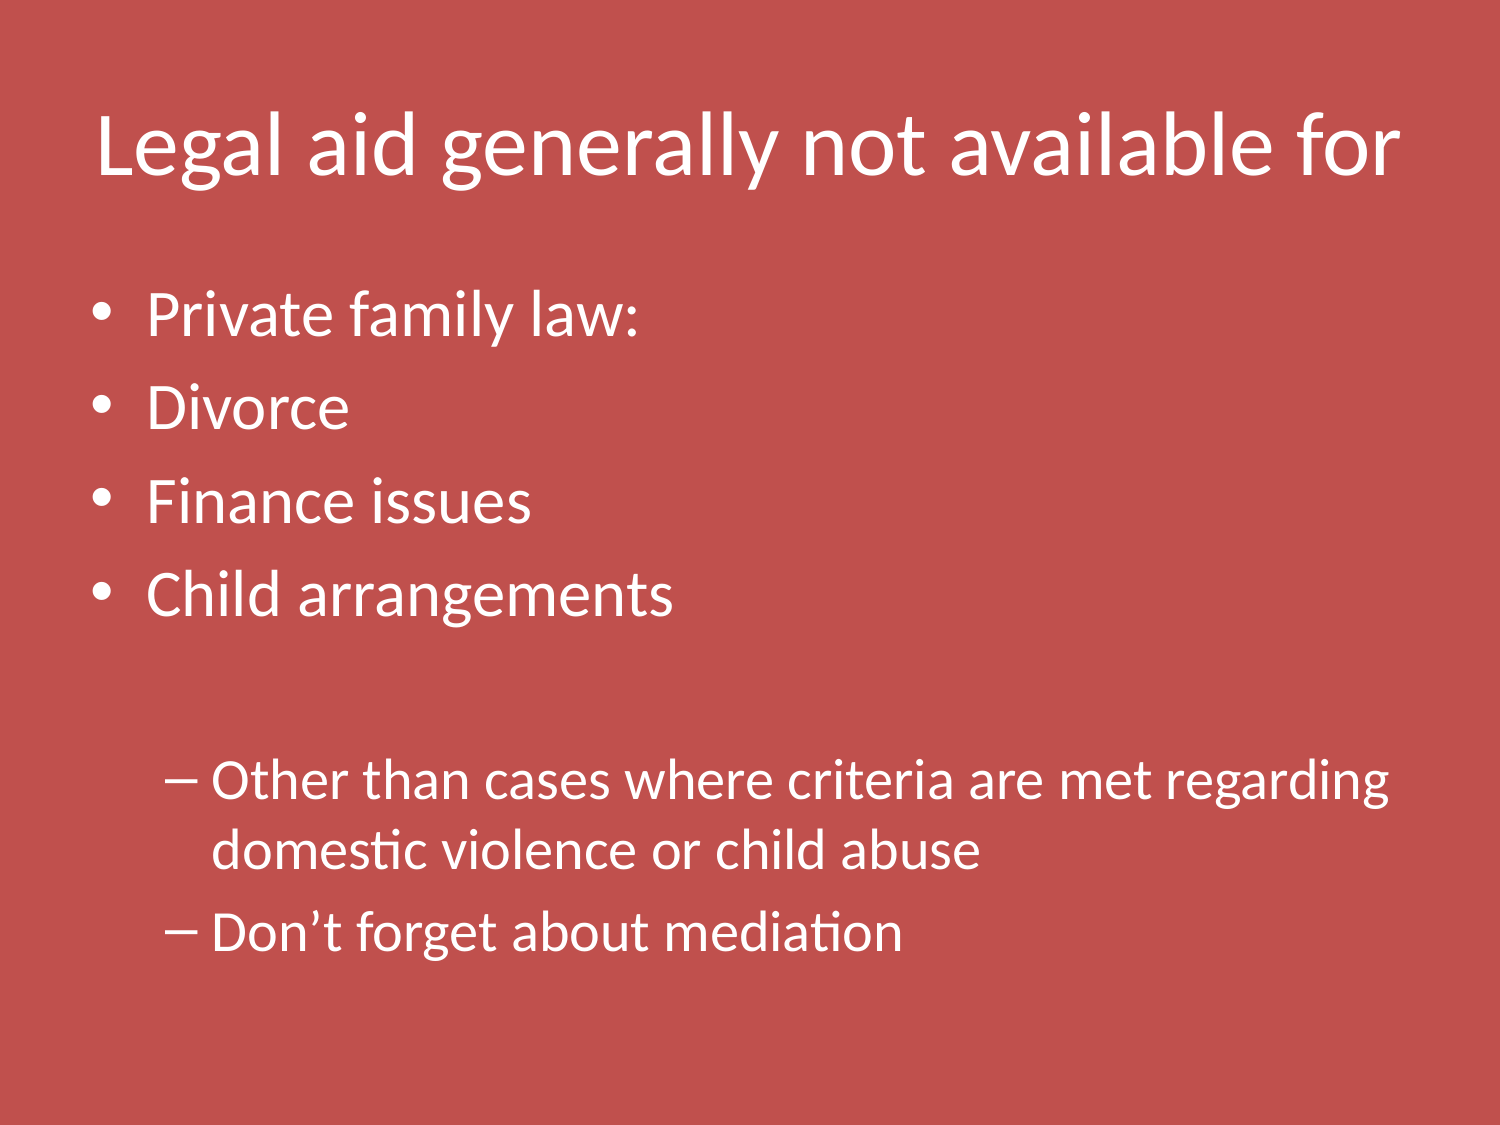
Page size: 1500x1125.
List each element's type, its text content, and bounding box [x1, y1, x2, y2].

list Private family law: Divorce Finance issues Child arrangements Other than cases where criteria are met regarding domestic violence or child abuse Don’t forget about mediation [75, 262, 1425, 1005]
title Legal aid generally not available for [75, 45, 1425, 233]
